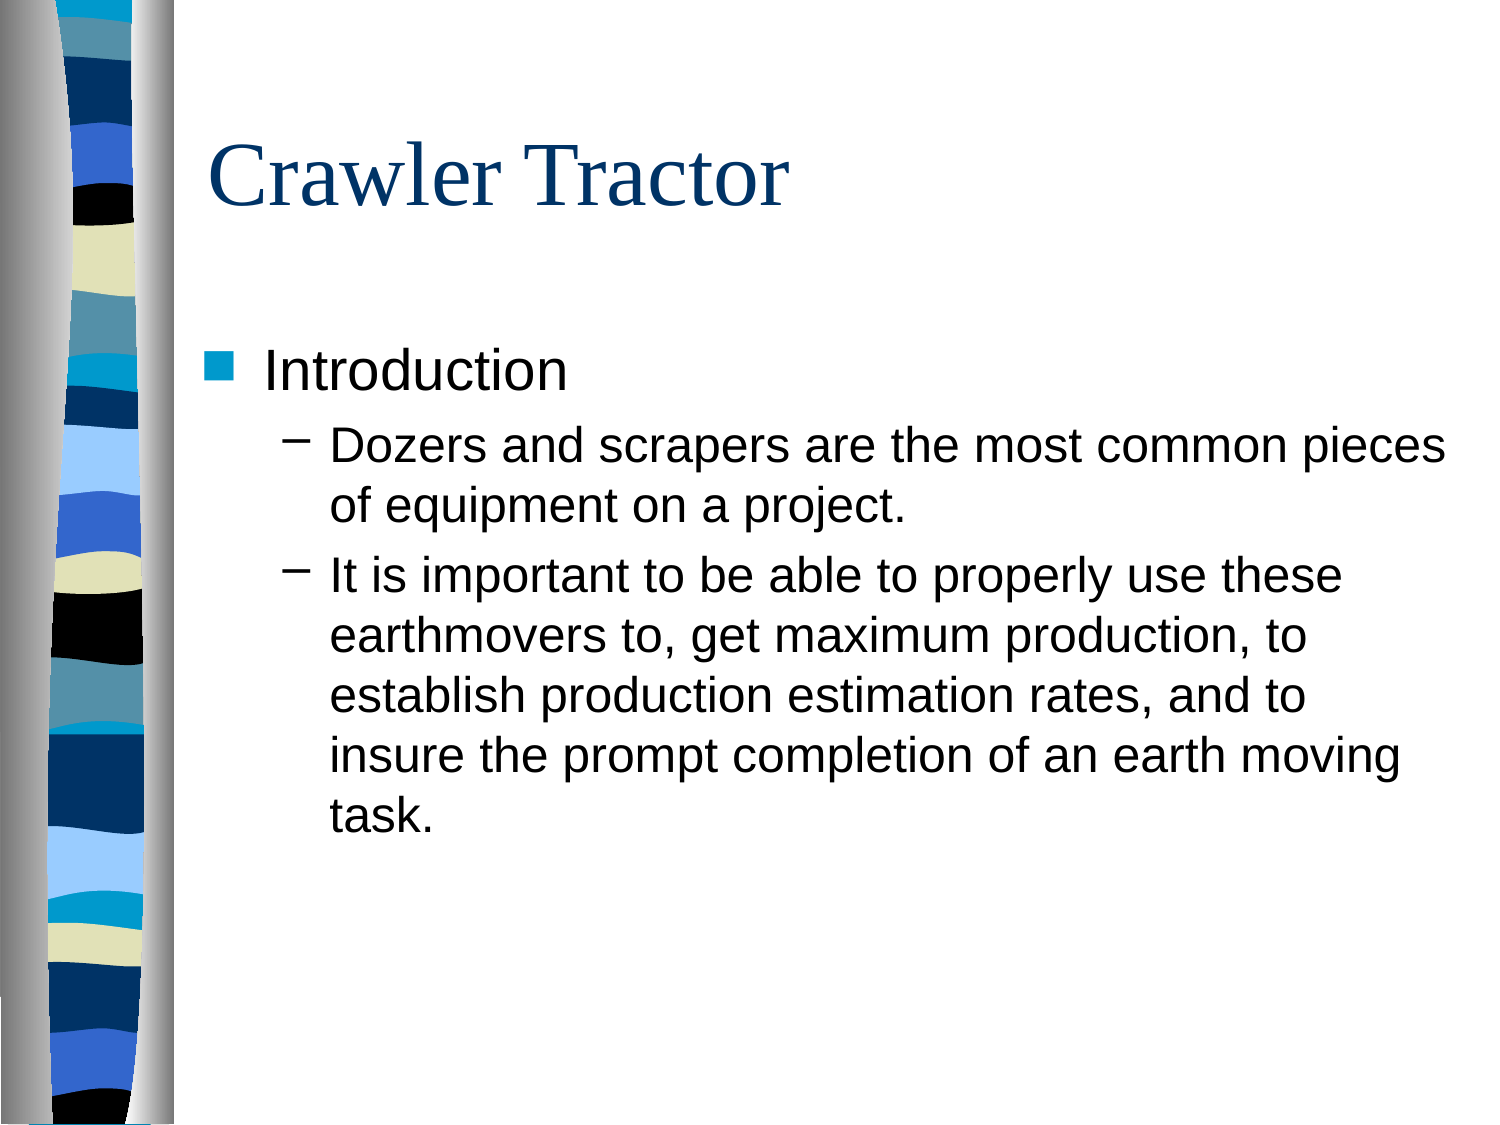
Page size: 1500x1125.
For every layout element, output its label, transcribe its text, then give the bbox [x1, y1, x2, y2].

title Crawler Tractor [192, 74, 1468, 263]
list Introduction Dozers and scrapers are the most common pieces of equipment on a project. It is important to be able to properly use these earthmovers to, get maximum production, to establish production estimation rates, and to insure the prompt completion of an earth moving task. [192, 324, 1468, 888]
